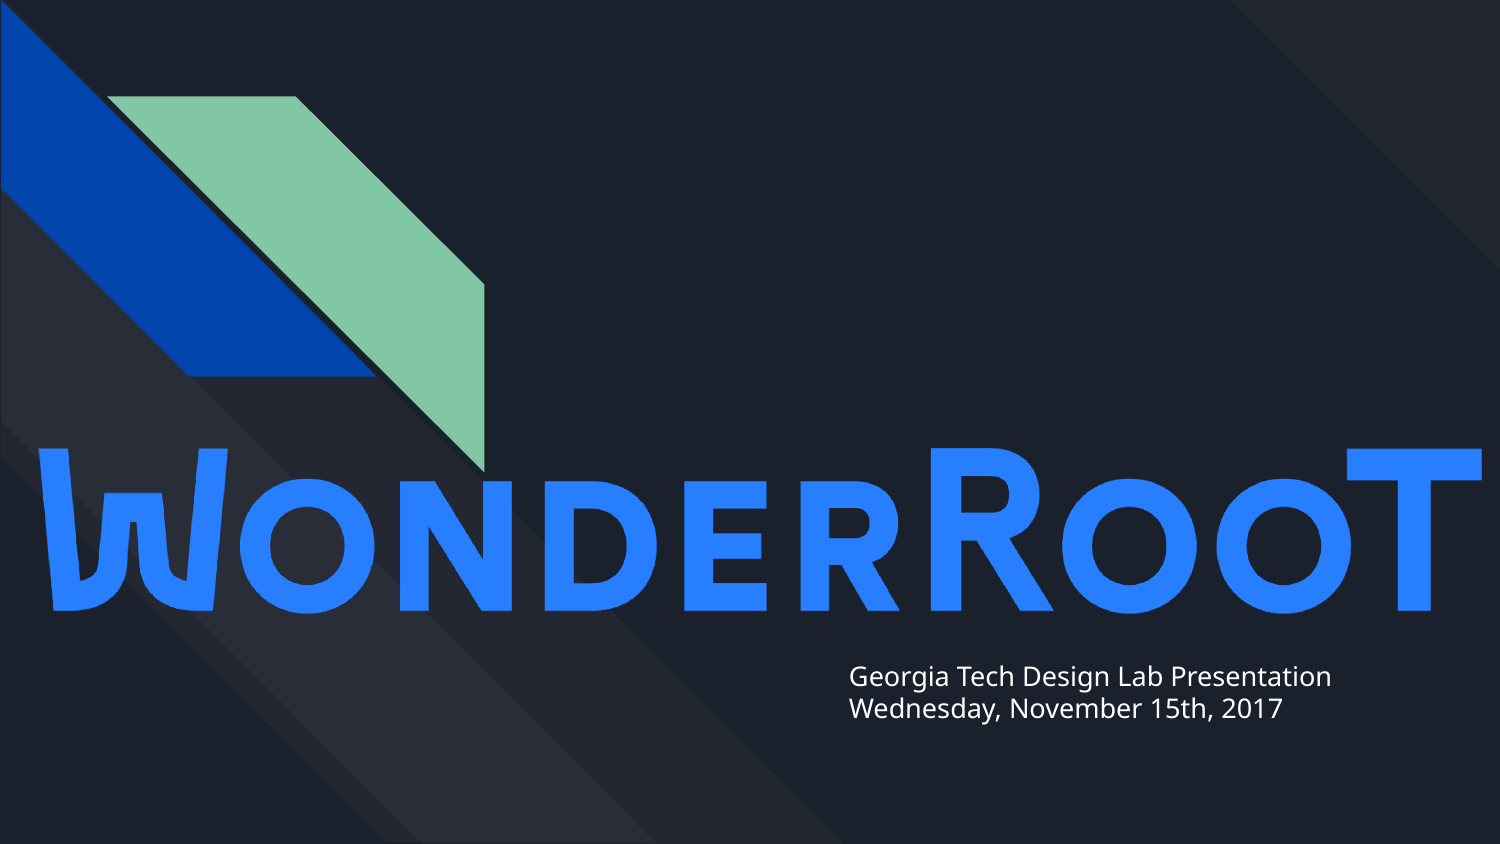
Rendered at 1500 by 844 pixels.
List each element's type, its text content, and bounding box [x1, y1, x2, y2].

subtitle Georgia Tech Design Lab Presentation Wednesday, November 15th, 2017 [833, 643, 1404, 727]
picture [33, 445, 1484, 618]
